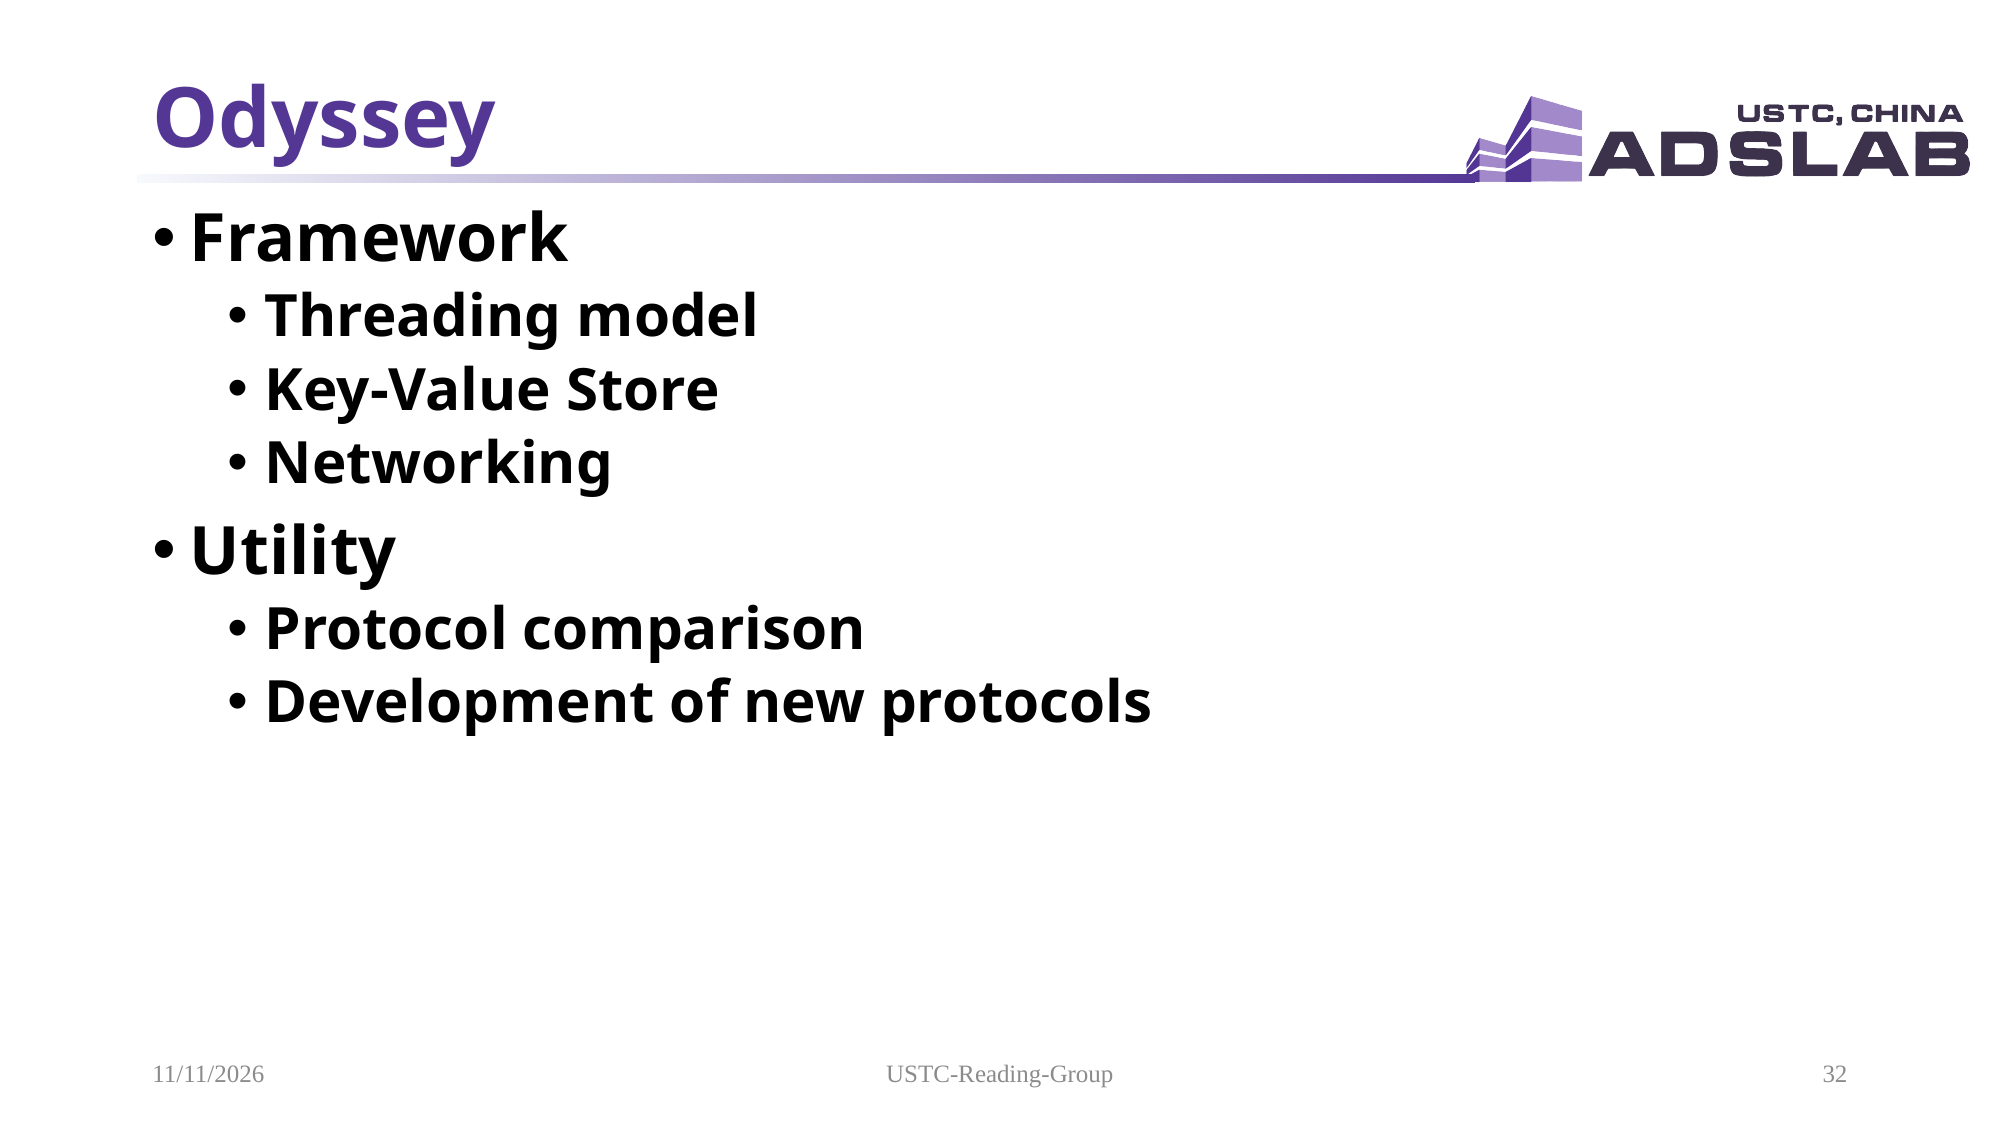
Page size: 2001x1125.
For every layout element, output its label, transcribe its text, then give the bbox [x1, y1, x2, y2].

slide_number 32 [1412, 1042, 1863, 1103]
title Odyssey [137, 63, 1863, 177]
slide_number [137, 1042, 588, 1103]
footer USTC-Reading-Group [662, 1042, 1338, 1103]
picture [1470, 93, 1976, 183]
list Framework Threading model Key-Value Store Networking Utility Protocol comparison Development of new protocols [137, 196, 1863, 1011]
